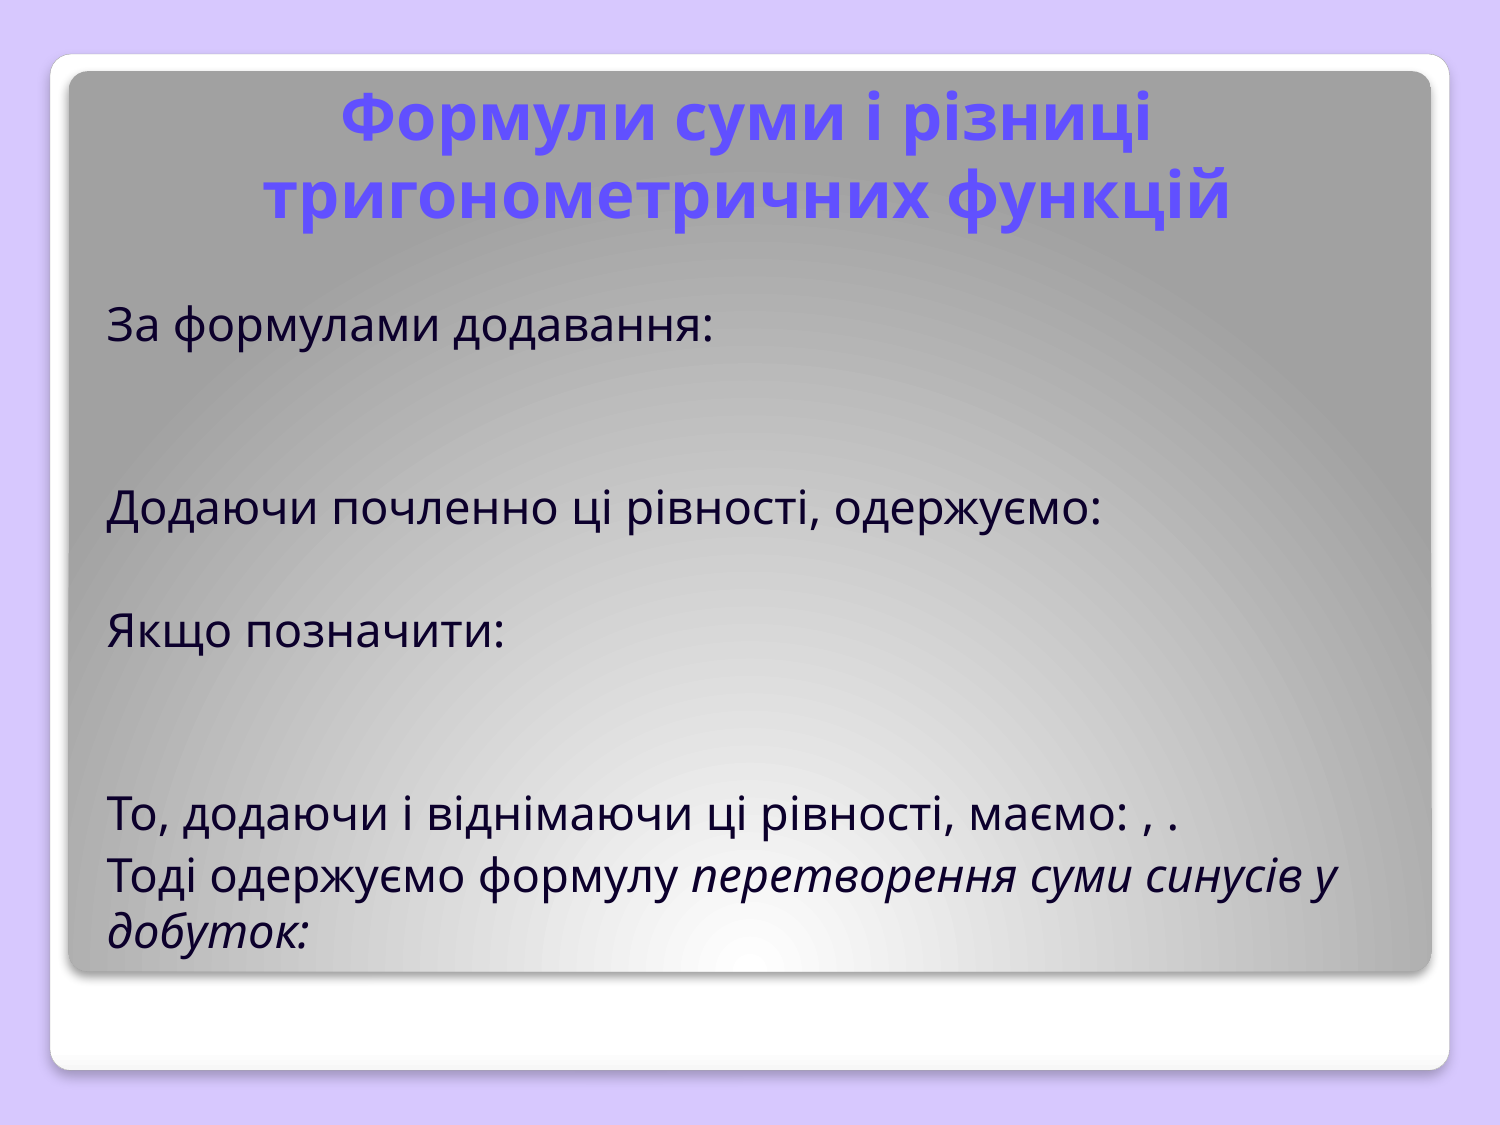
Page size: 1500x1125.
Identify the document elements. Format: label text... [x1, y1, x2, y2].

title Формули суми і різниці тригонометричних функцій [76, 66, 1420, 239]
